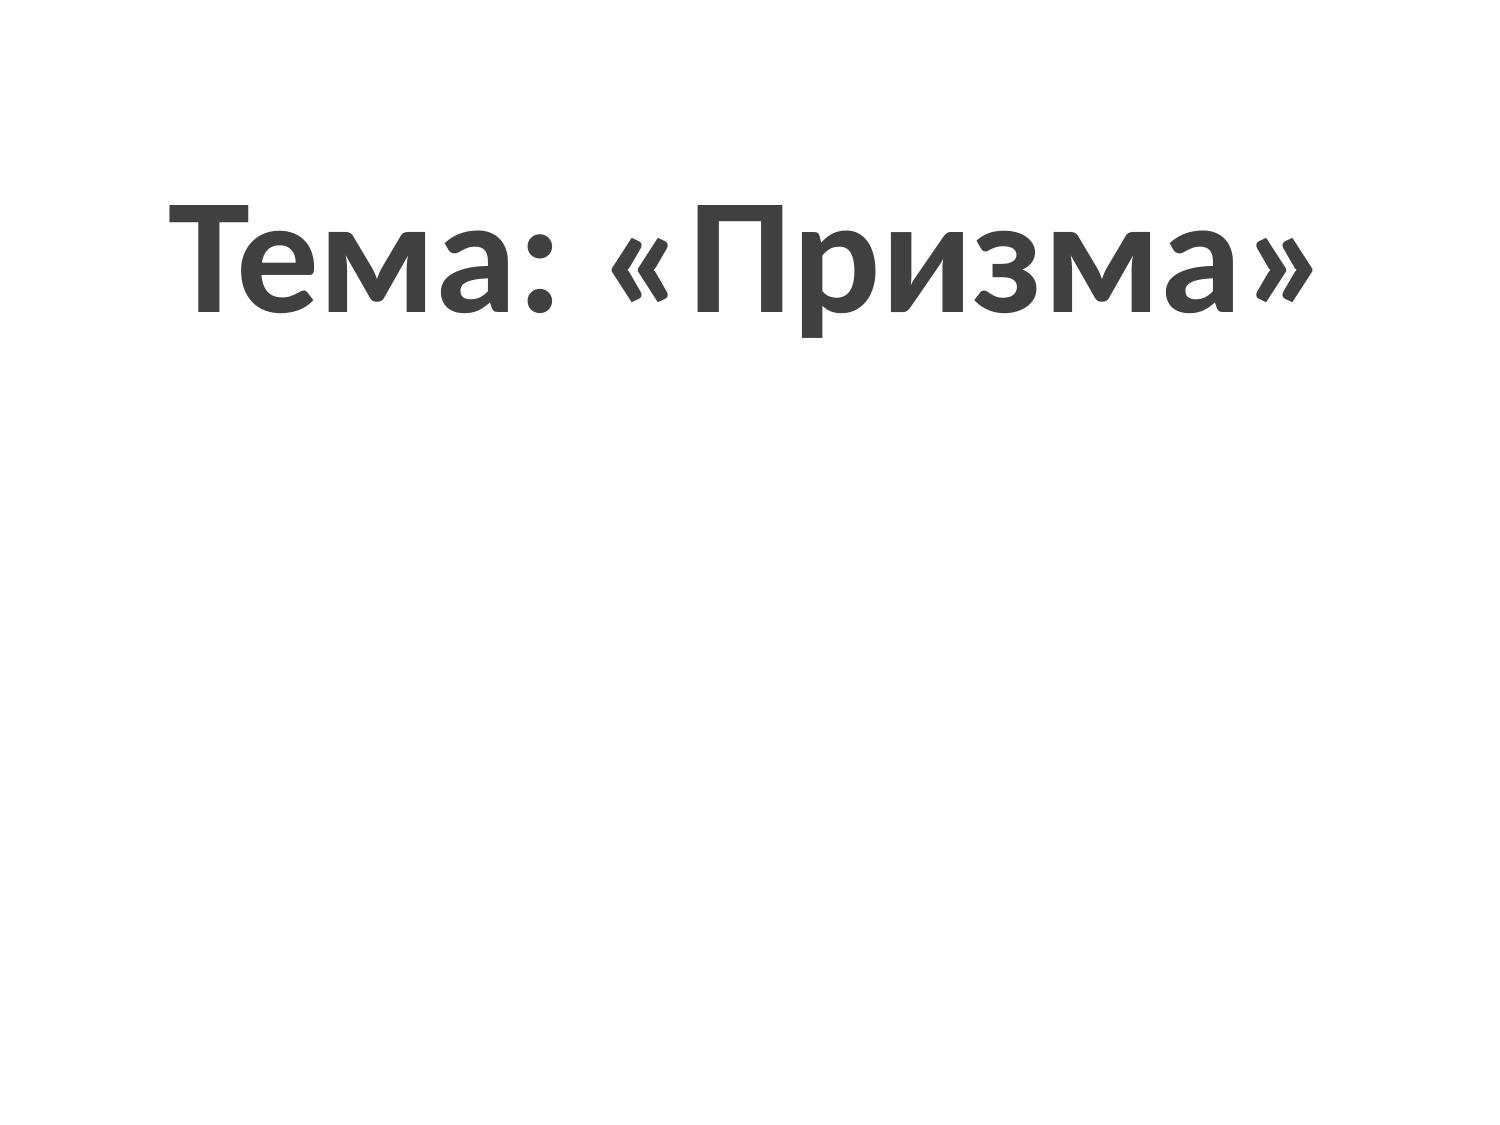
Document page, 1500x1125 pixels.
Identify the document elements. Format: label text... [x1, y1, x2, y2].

title Тема: «Призма» [112, 117, 1388, 375]
